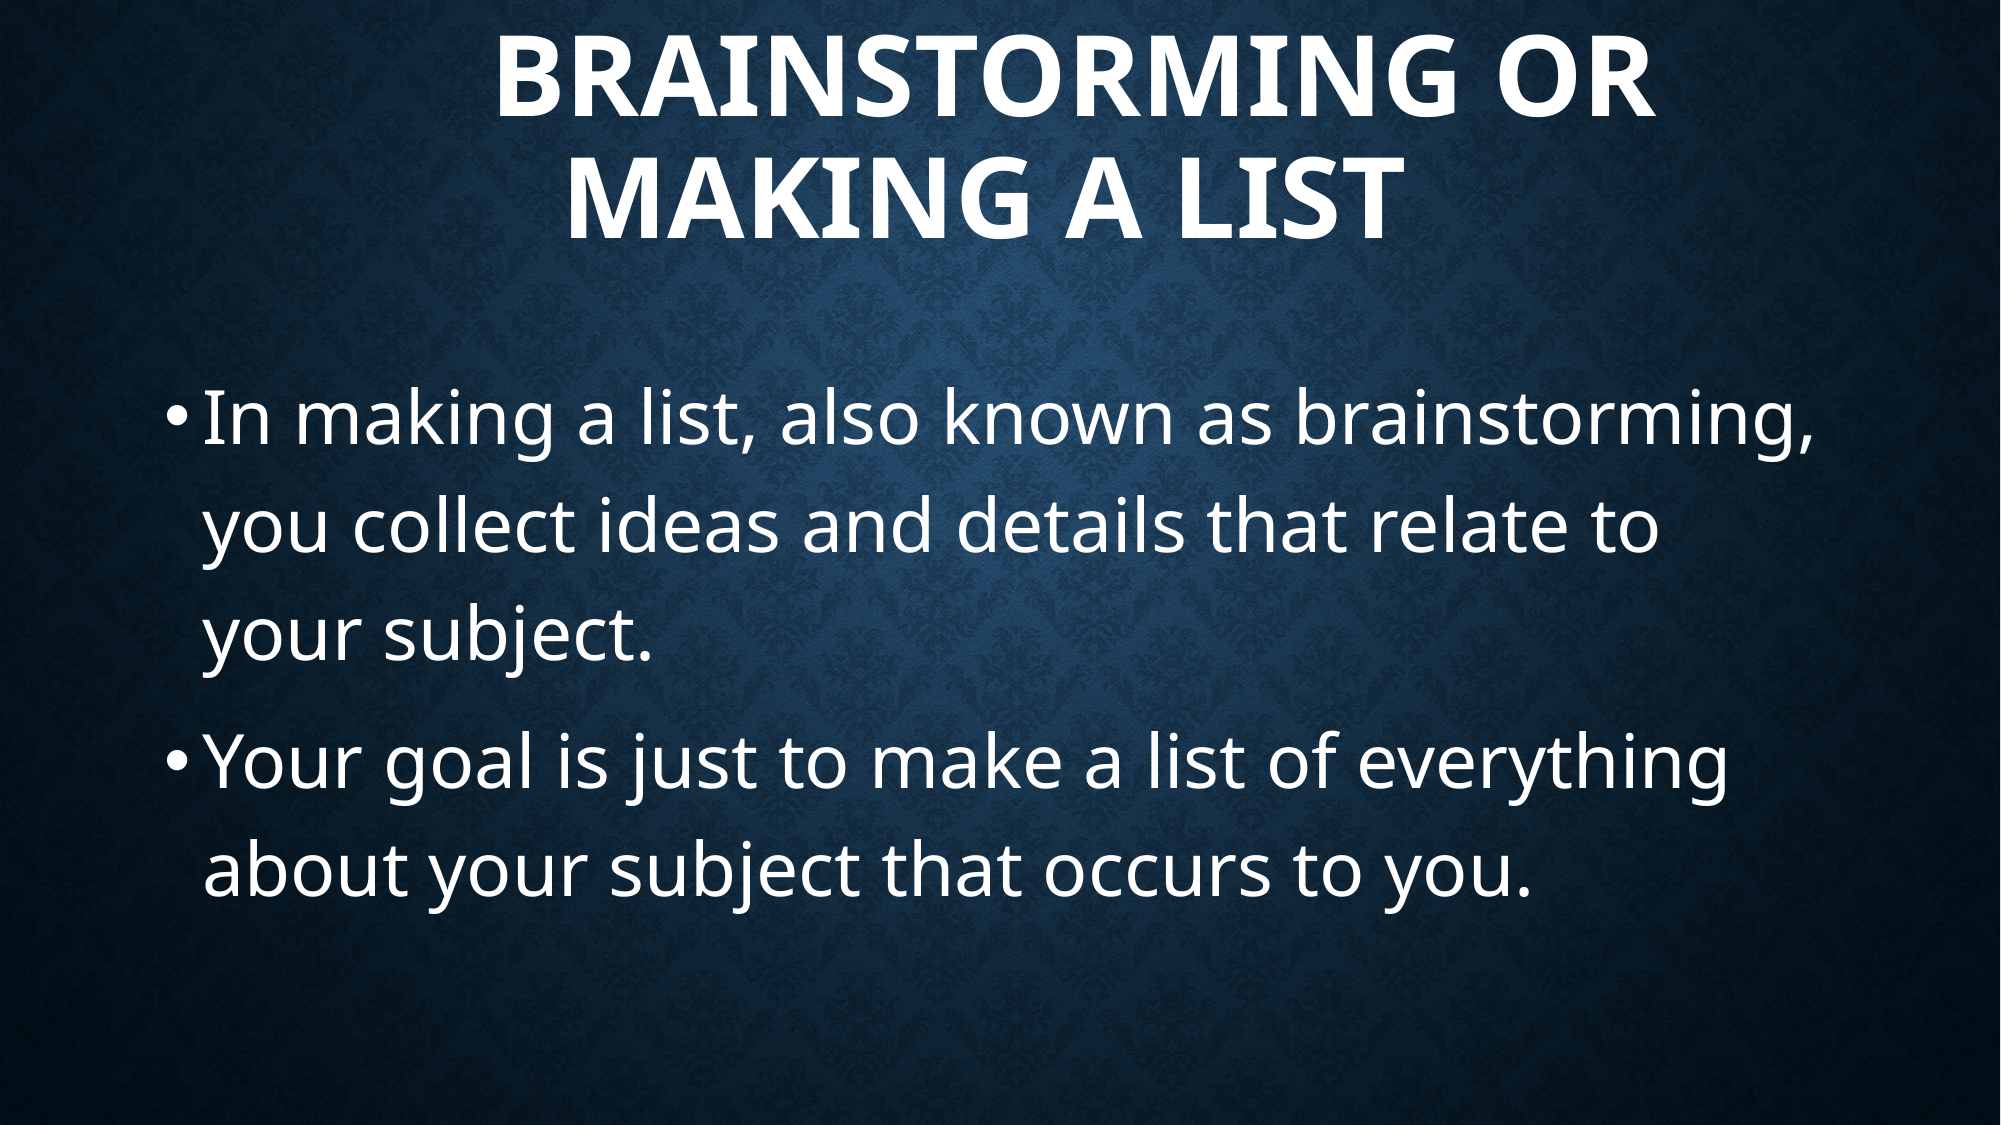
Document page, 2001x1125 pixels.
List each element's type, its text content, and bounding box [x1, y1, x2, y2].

list In making a list, also known as brainstorming, you collect ideas and details that relate to your subject. Your goal is just to make a list of everything about your subject that occurs to you. [149, 343, 1849, 950]
title Brainstorming or Making a List [149, 99, 1849, 318]
